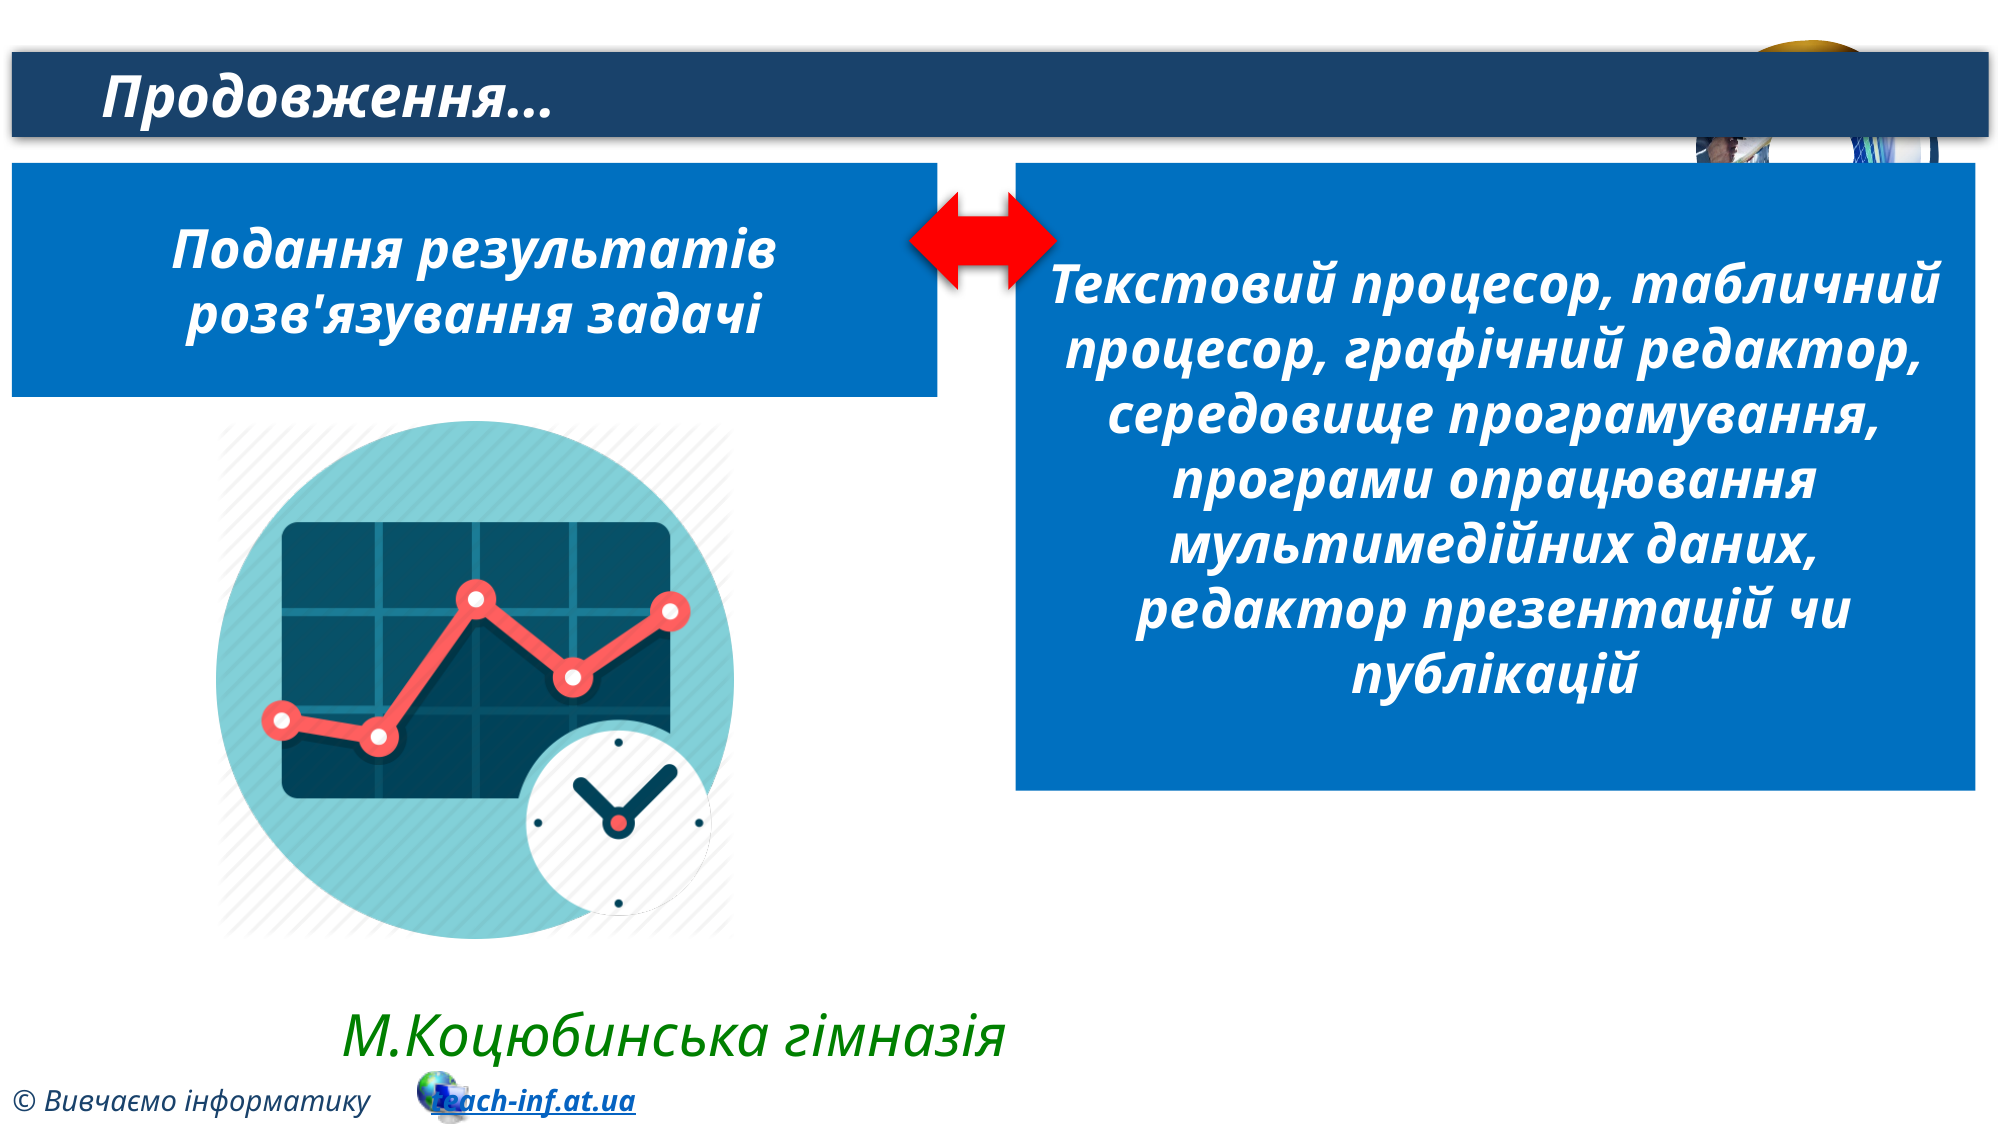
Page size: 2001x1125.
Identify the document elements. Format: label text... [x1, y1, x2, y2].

picture [215, 421, 734, 939]
picture [1851, 137, 1921, 162]
text_box Продовження… [11, 52, 1989, 137]
text_box [908, 191, 1058, 290]
picture [1696, 137, 1772, 162]
text_box Подання результатів розв'язування задачі [11, 162, 938, 398]
text_box Текстовий процесор, табличний процесор, графічний редактор, середовище програмування, програми опрацювання мультимедійних даних, редактор презентацій чи публікацій [1015, 162, 1976, 792]
picture [464, 1098, 469, 1108]
picture [1757, 40, 1860, 52]
picture [417, 1074, 470, 1124]
text_box М.Коцюбинська гімназія [326, 990, 1366, 1074]
